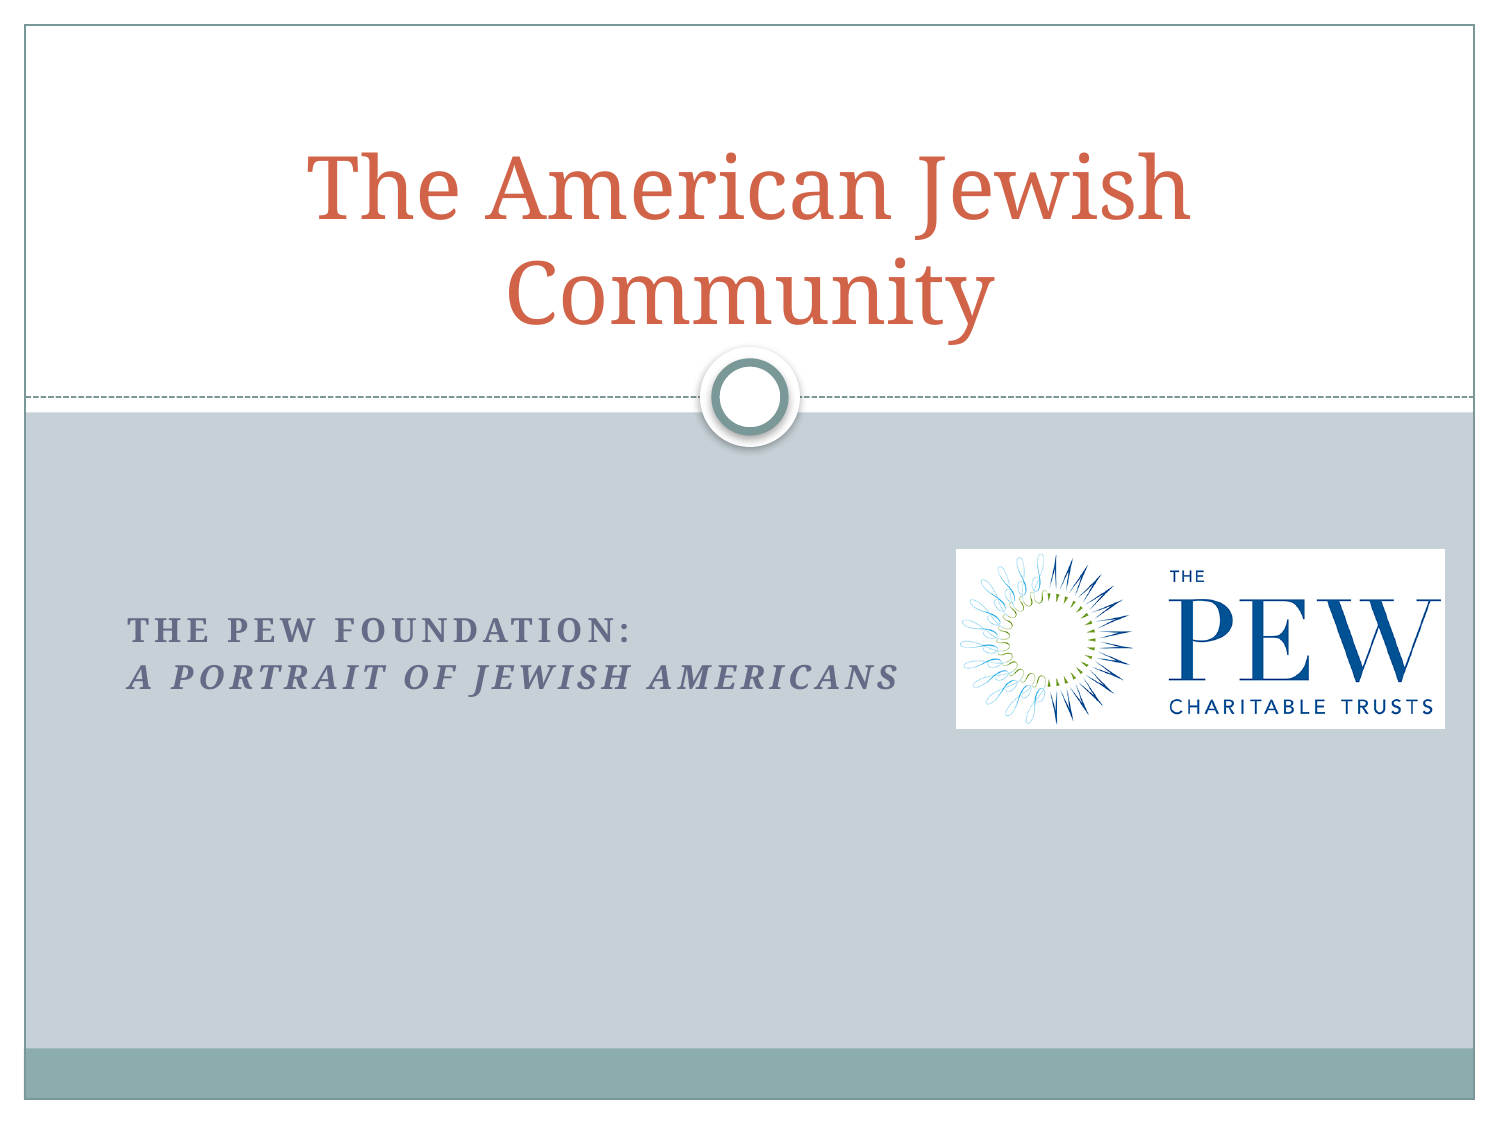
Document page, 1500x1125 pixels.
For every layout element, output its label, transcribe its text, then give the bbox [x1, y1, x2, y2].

picture [956, 549, 1445, 729]
subtitle The pew foundation: A portrait of jewish americans [112, 462, 1163, 750]
title The American Jewish Community [112, 62, 1388, 350]
